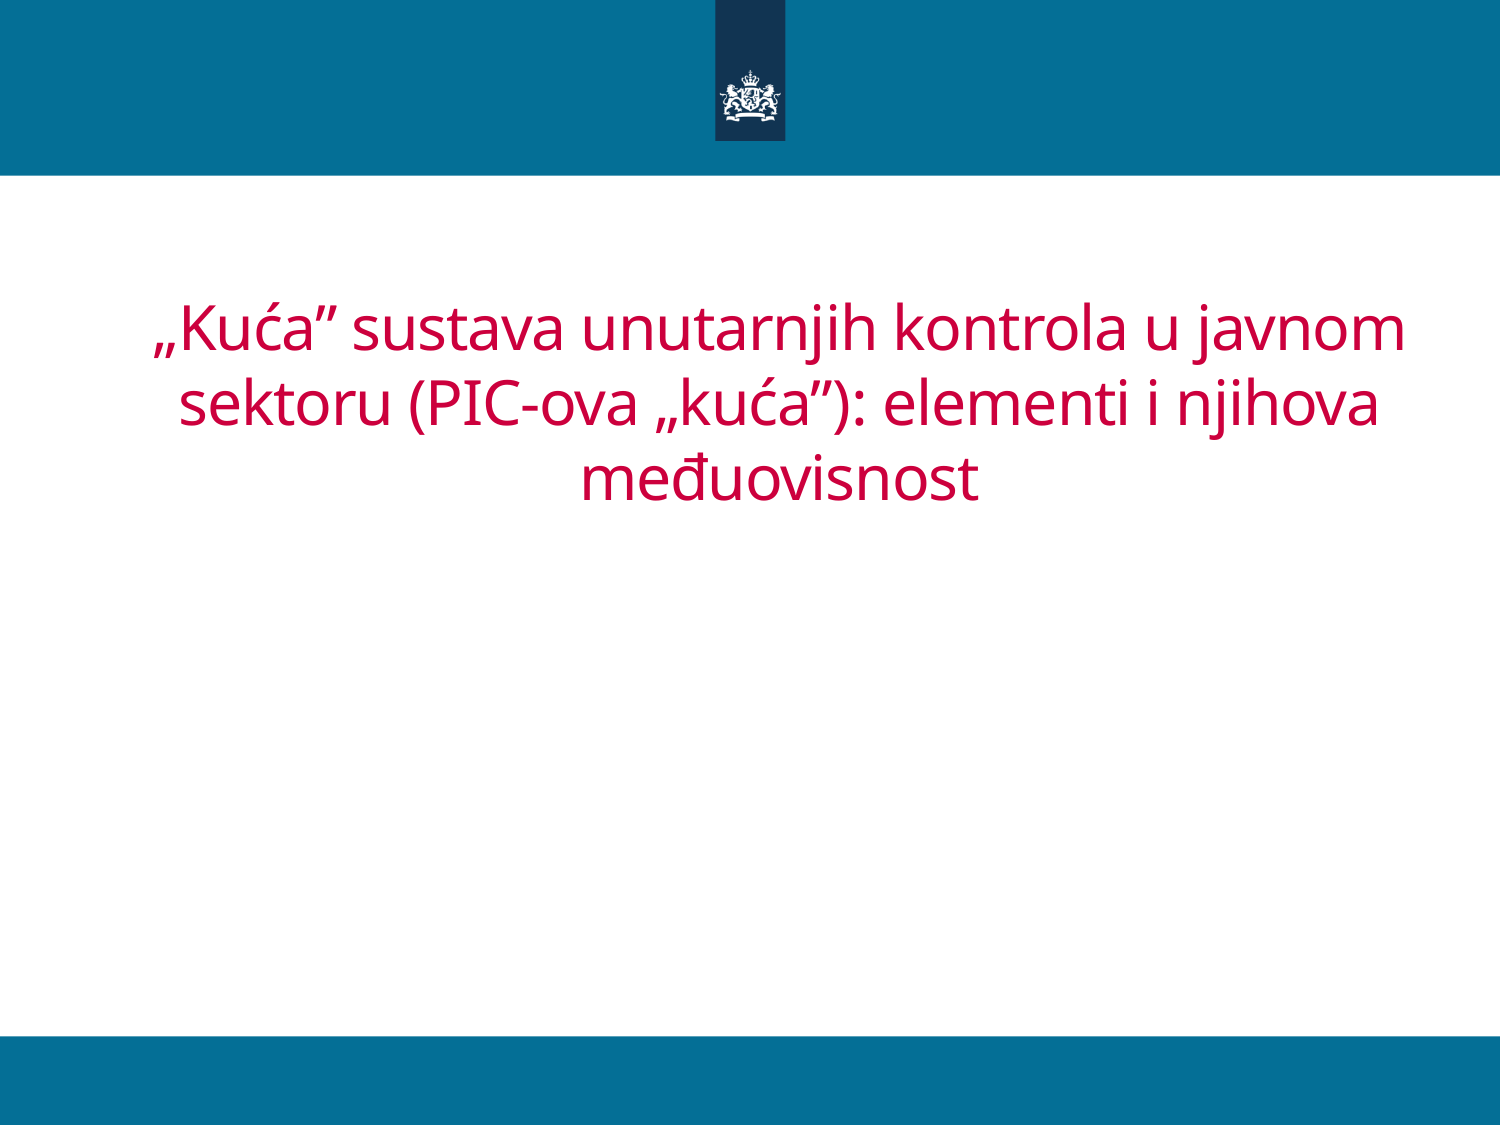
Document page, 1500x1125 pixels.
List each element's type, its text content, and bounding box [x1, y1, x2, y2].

title „Kuća” sustava unutarnjih kontrola u javnom sektoru (PIC-ova „kuća”): elementi i njihova međuovisnost [86, 280, 1473, 638]
picture [716, 0, 784, 140]
